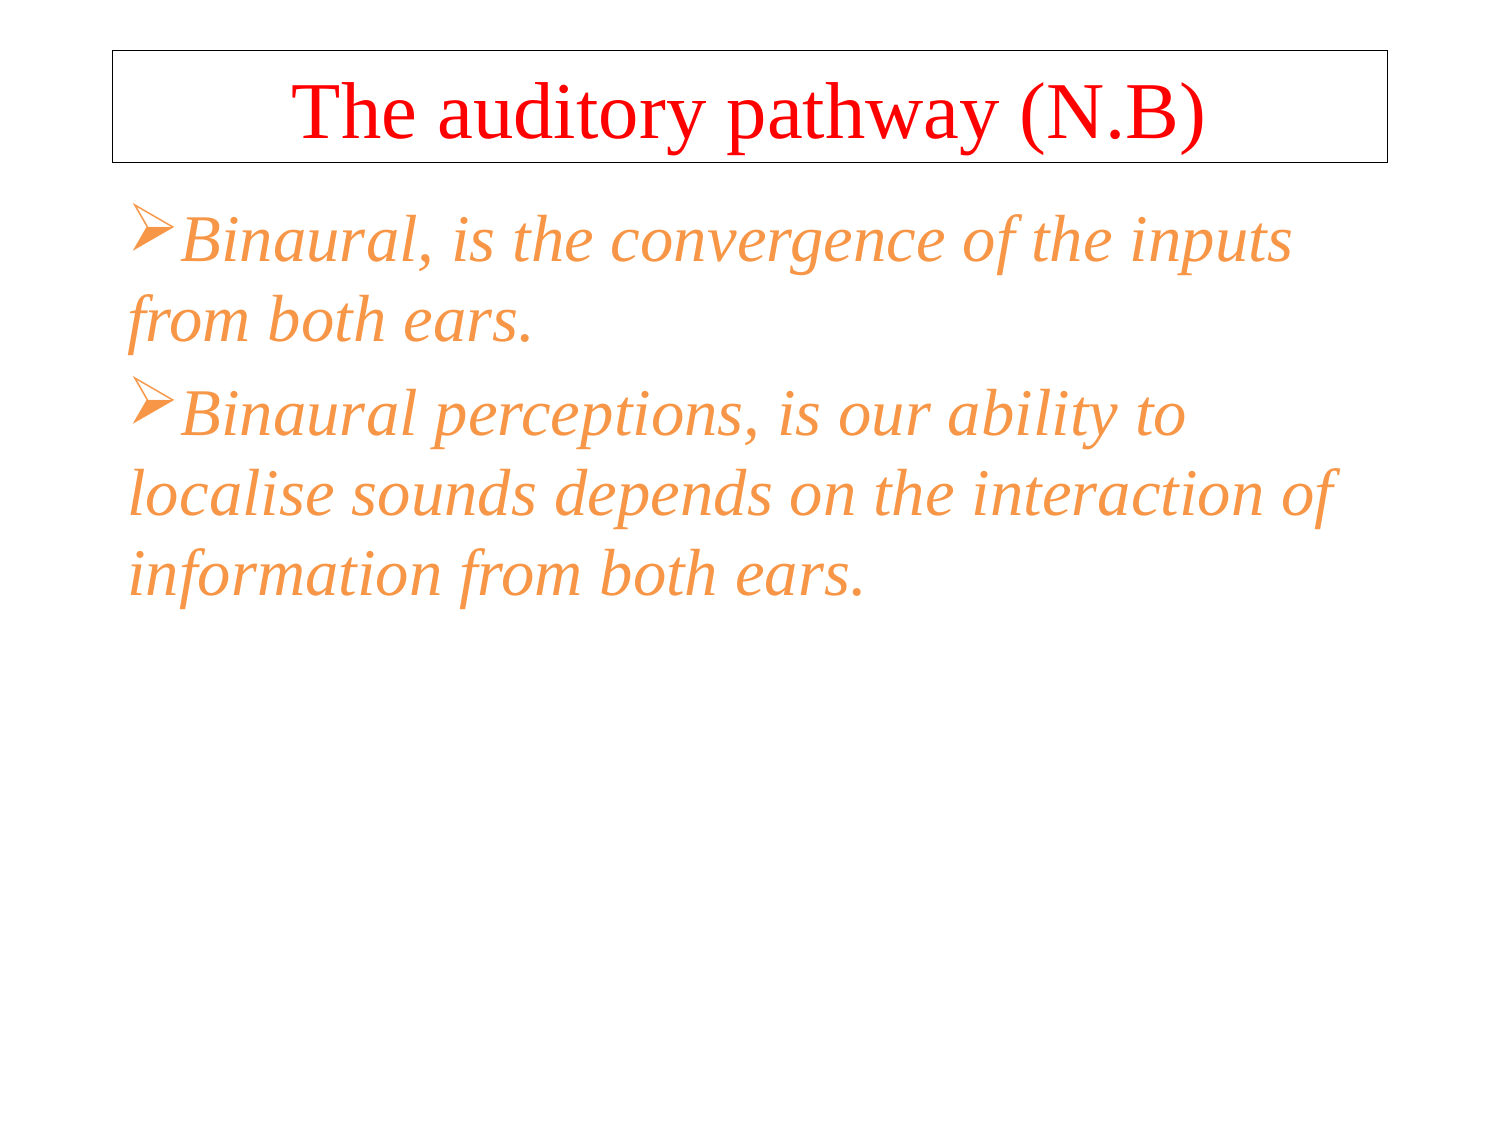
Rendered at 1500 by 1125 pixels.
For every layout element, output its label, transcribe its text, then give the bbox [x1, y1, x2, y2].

subtitle Binaural, is the convergence of the inputs from both ears. Binaural perceptions, is our ability to localise sounds depends on the interaction of information from both ears. [112, 187, 1375, 925]
title The auditory pathway (N.B) [112, 50, 1388, 163]
